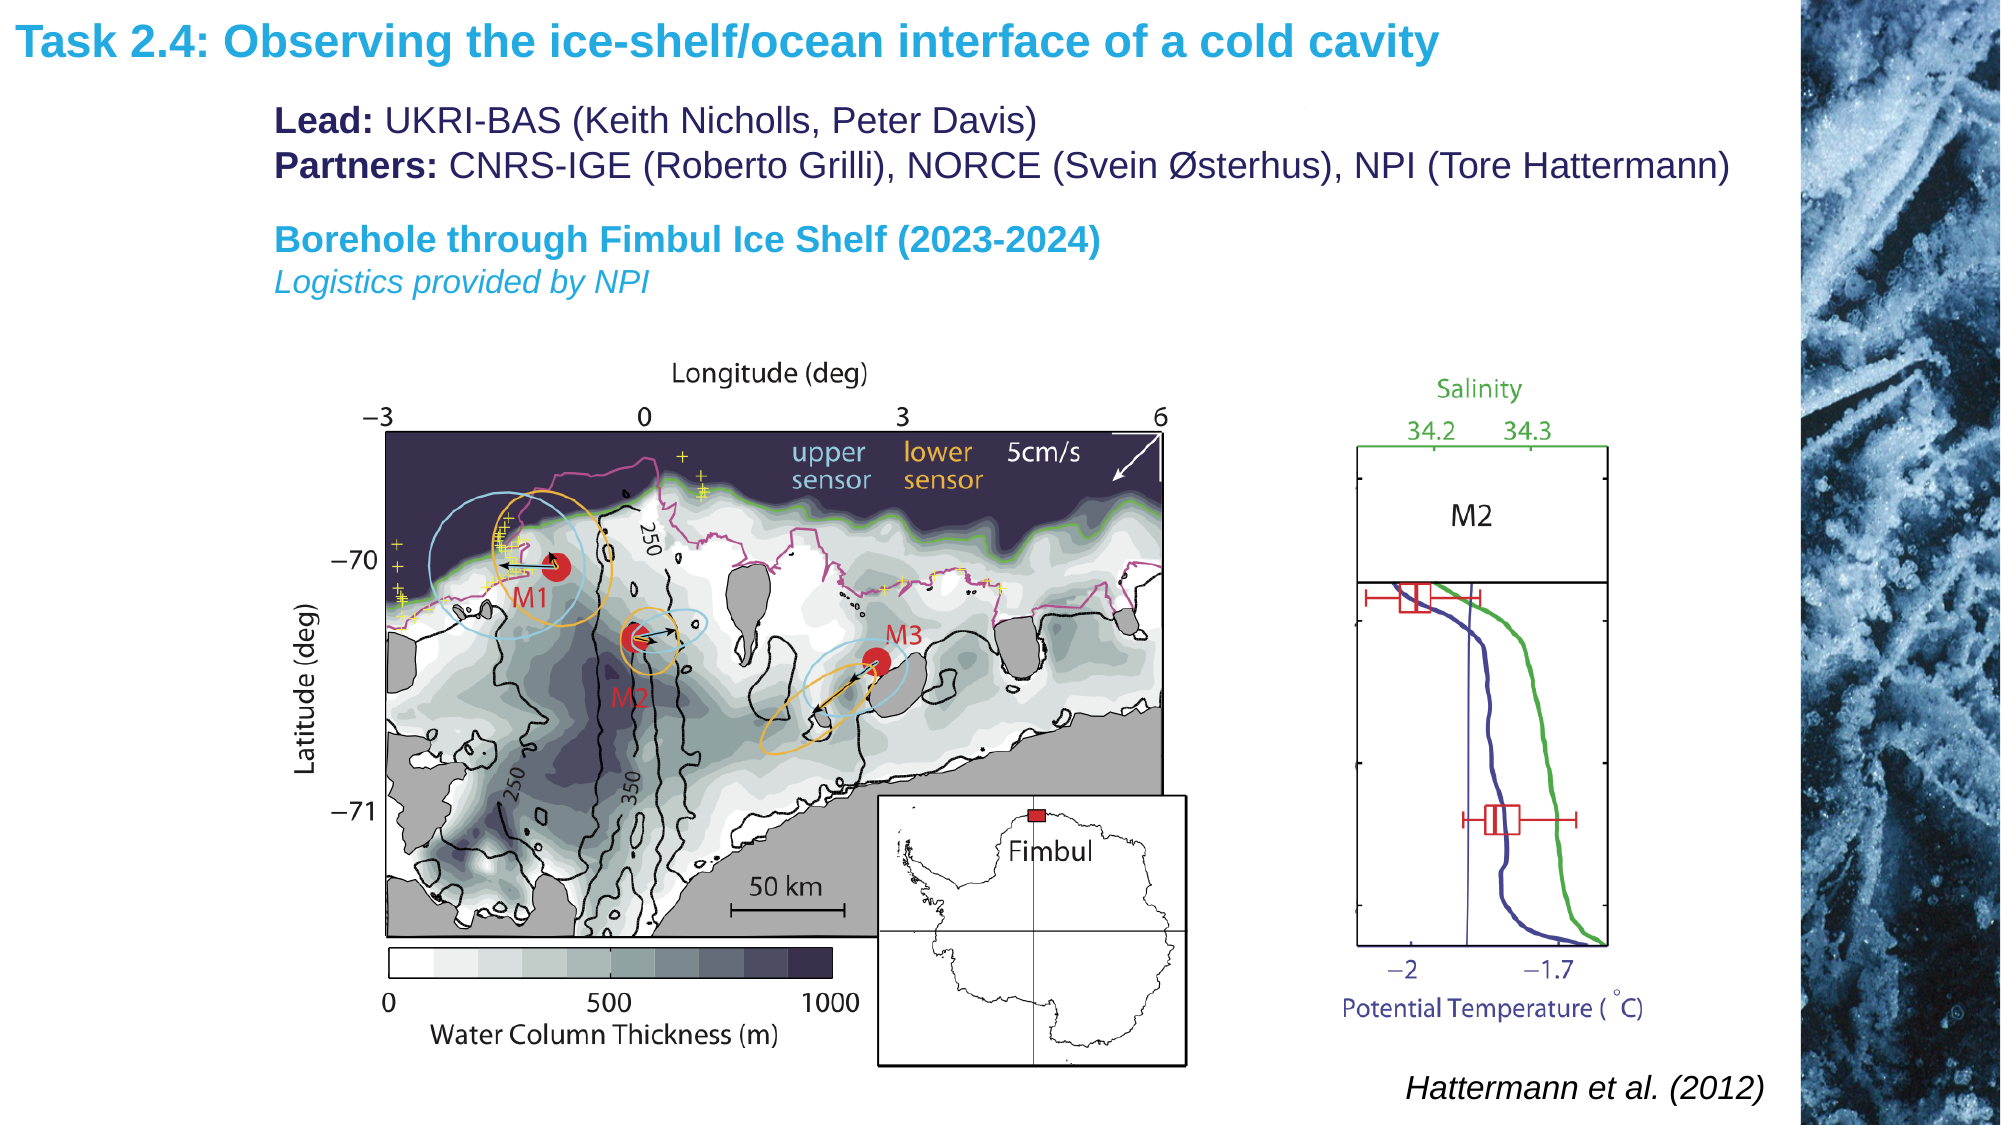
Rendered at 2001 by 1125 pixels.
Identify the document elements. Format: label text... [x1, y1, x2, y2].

picture [0, 0, 2001, 1125]
text_box Hattermann et al. (2012) [1316, 1058, 1781, 1114]
text_box Borehole through Fimbul Ice Shelf (2023-2024) Logistics provided by NPI [259, 207, 1317, 308]
text_box Task 2.4: Observing the ice-shelf/ocean interface of a cold cavity [0, 10, 1799, 108]
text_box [1334, 367, 1652, 1026]
text_box Lead: UKRI-BAS (Keith Nicholls, Peter Davis) Partners: CNRS-IGE (Roberto Grilli), NORCE (Svein Østerhus), NPI (Tore Hattermann) [259, 88, 1799, 193]
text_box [285, 345, 1201, 1082]
